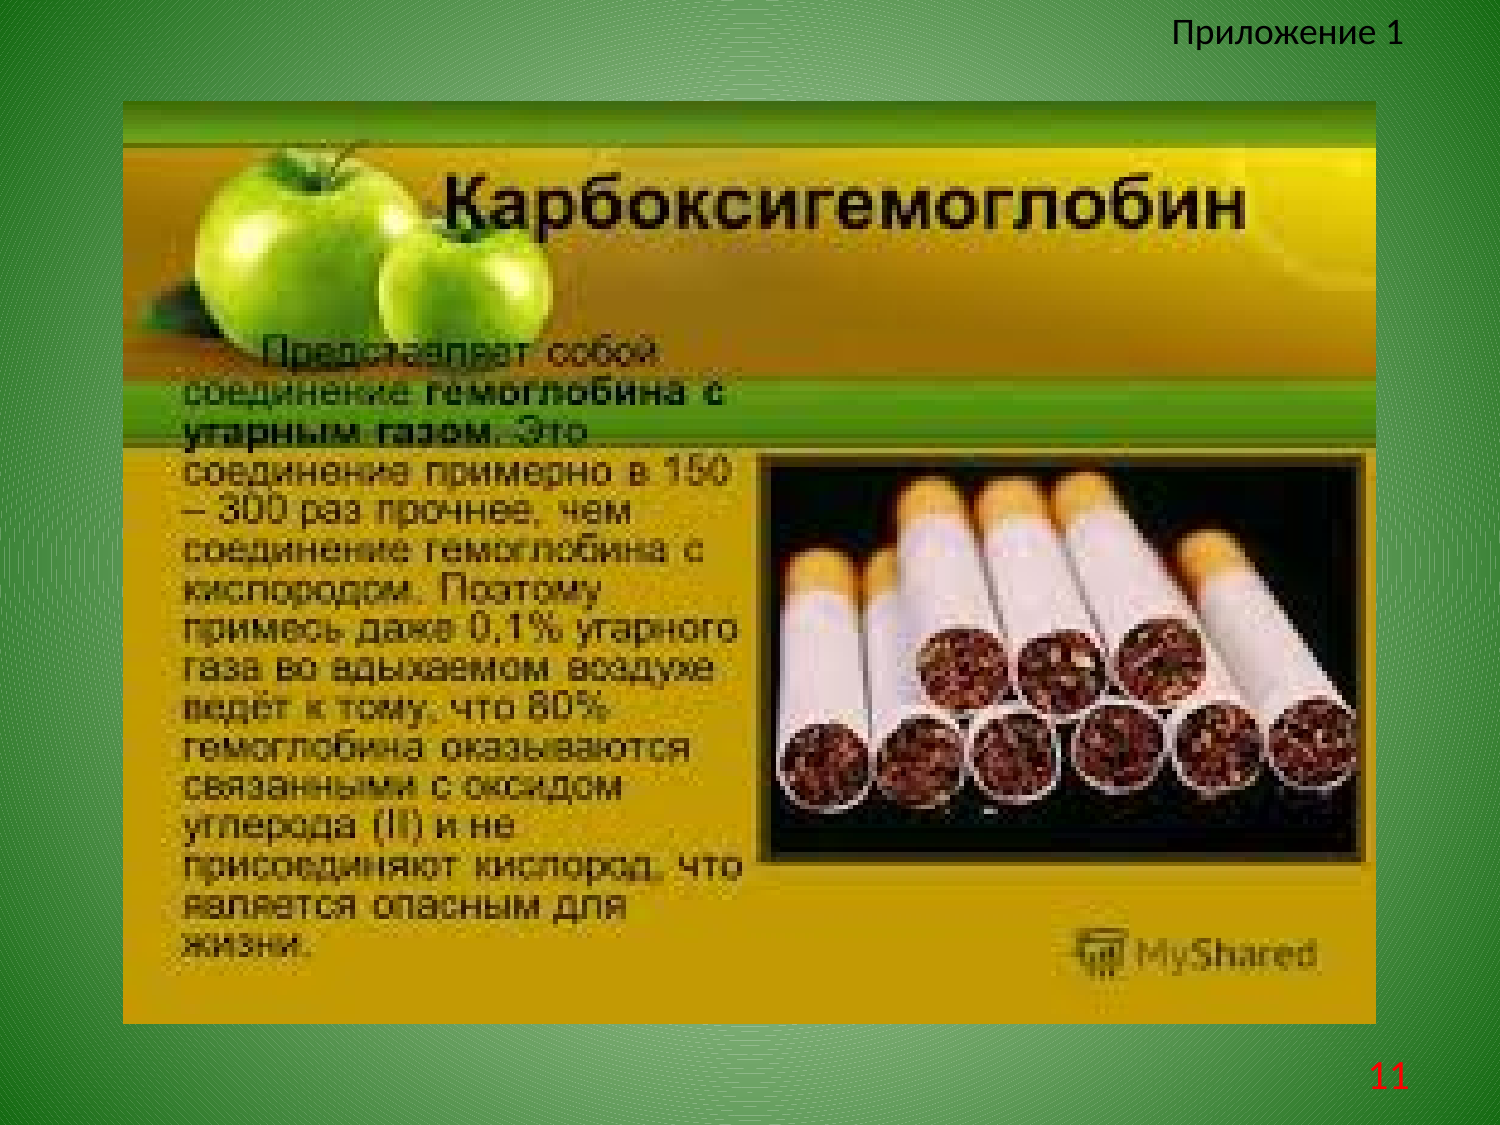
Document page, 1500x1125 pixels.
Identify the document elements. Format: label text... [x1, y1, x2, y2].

slide_number 11 [1074, 1042, 1425, 1103]
picture [123, 101, 1377, 1024]
text_box Приложение 1 [1148, 0, 1500, 60]
